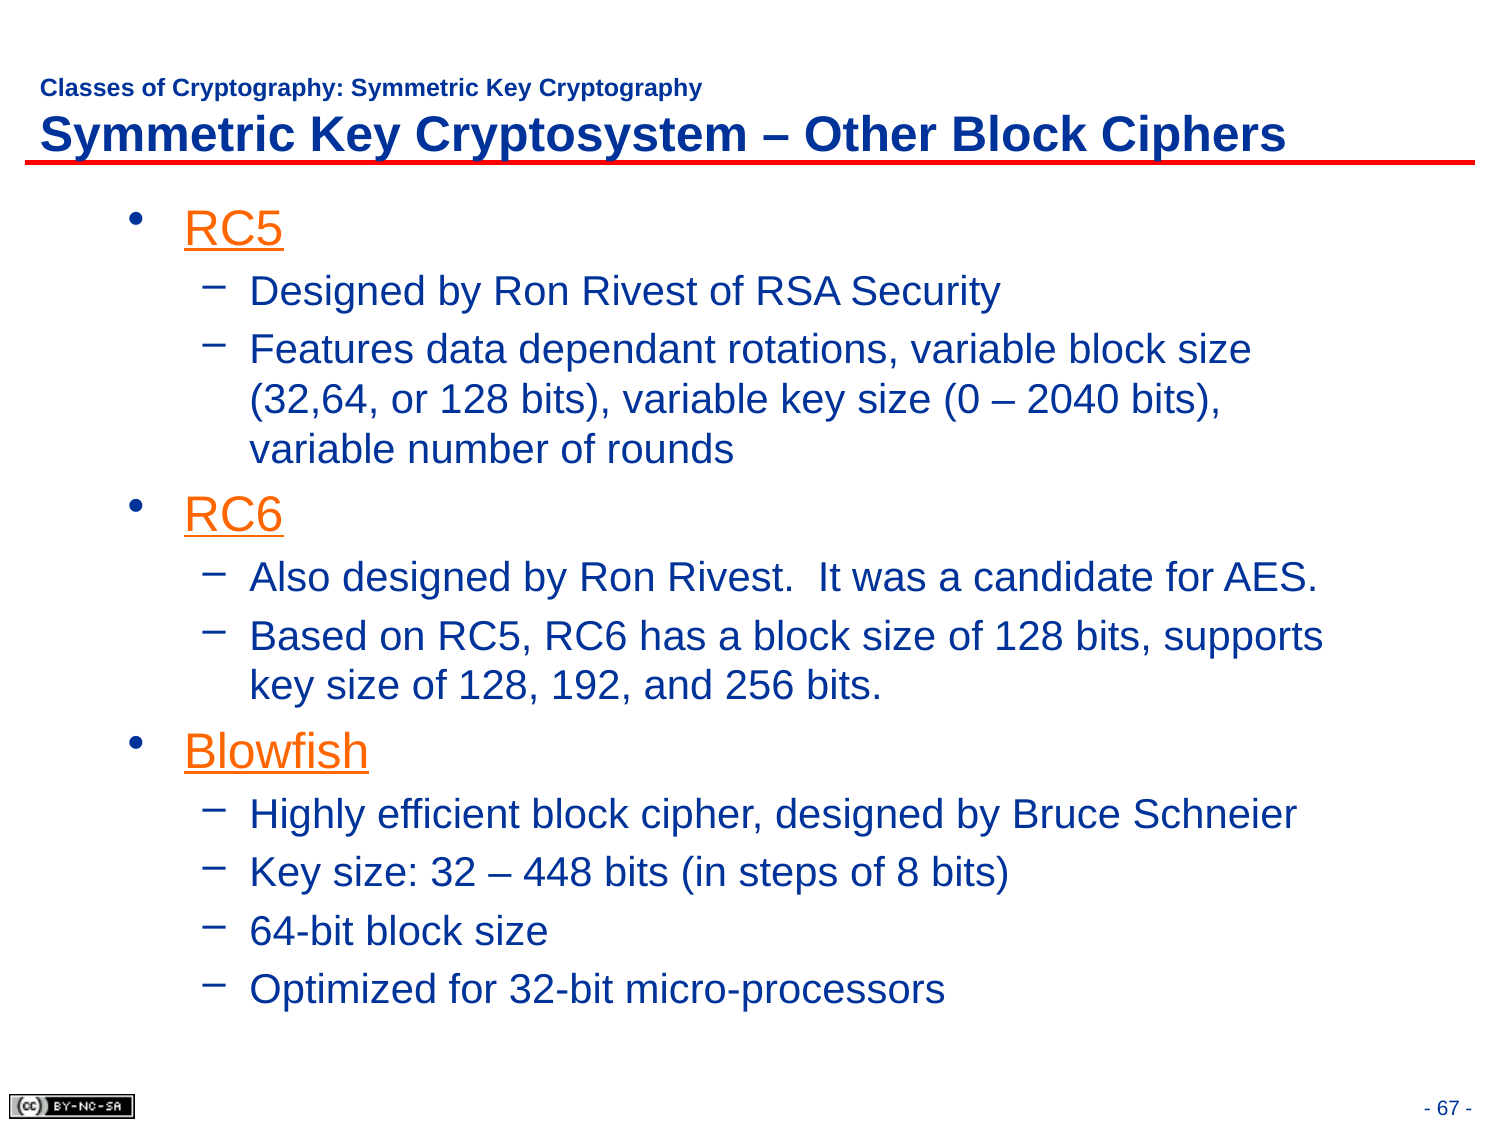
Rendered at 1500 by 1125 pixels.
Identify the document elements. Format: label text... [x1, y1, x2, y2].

title Classes of Cryptography: Symmetric Key Cryptography Symmetric Key Cryptosystem – Other Block Ciphers [24, 0, 1476, 169]
picture [9, 1094, 135, 1119]
slide_number - 67 - [1287, 1087, 1488, 1125]
list RC5 Designed by Ron Rivest of RSA Security Features data dependant rotations, variable block size (32,64, or 128 bits), variable key size (0 – 2040 bits), variable number of rounds RC6 Also designed by Ron Rivest. It was a candidate for AES. Based on RC5, RC6 has a block size of 128 bits, supports key size of 128, 192, and 256 bits. Blowfish Highly efficient block cipher, designed by Bruce Schneier Key size: 32 – 448 bits (in steps of 8 bits) 64-bit block size Optimized for 32-bit micro-processors [112, 187, 1388, 1076]
